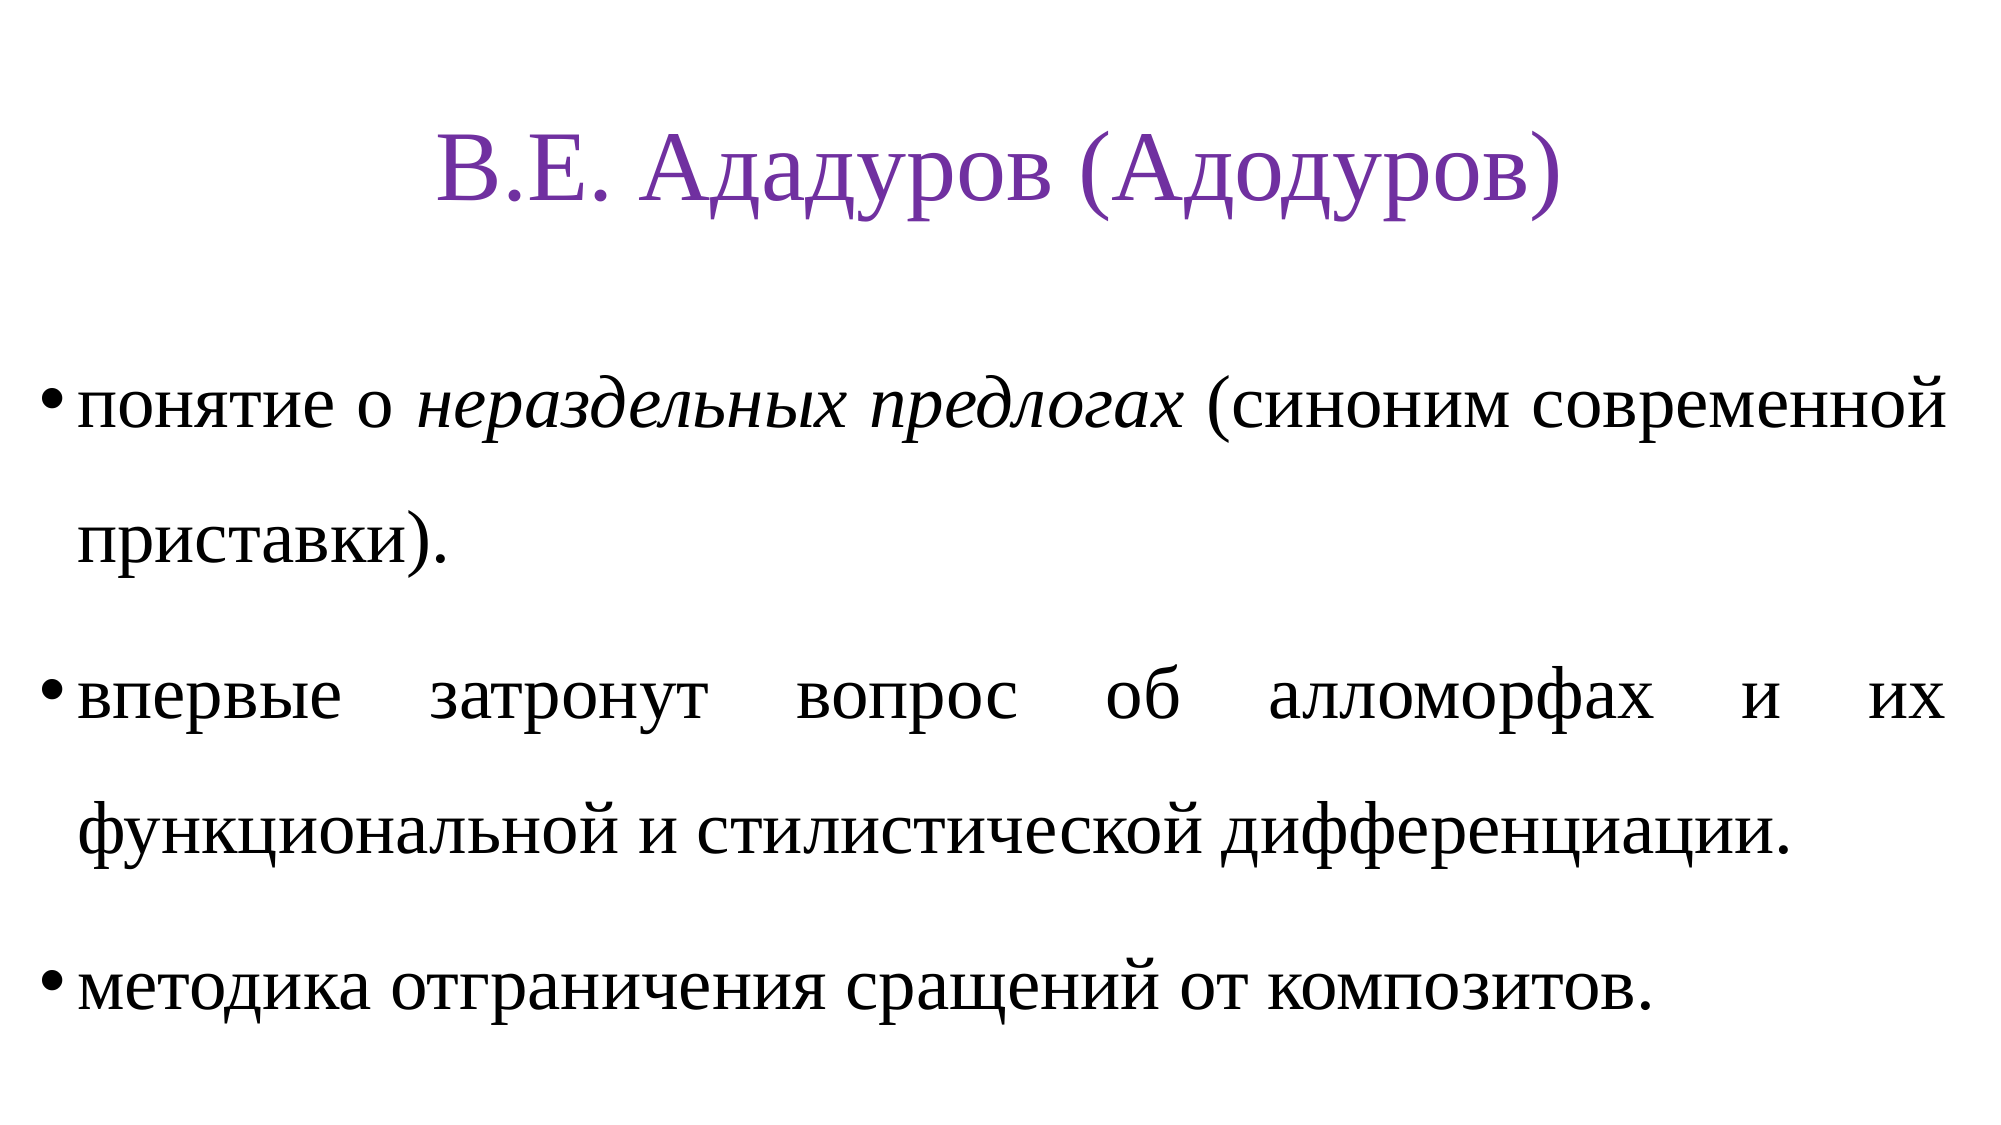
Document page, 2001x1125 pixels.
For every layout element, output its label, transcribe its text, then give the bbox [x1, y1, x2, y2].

title В.Е. Ададуров (Адодуров) [137, 59, 1863, 278]
list понятие о нераздельных предлогах (синоним современной приставки). впервые затронут вопрос об алломорфах и их функциональной и стилистической дифференциации. методика отграничения сращений от композитов. [24, 299, 1964, 1125]
